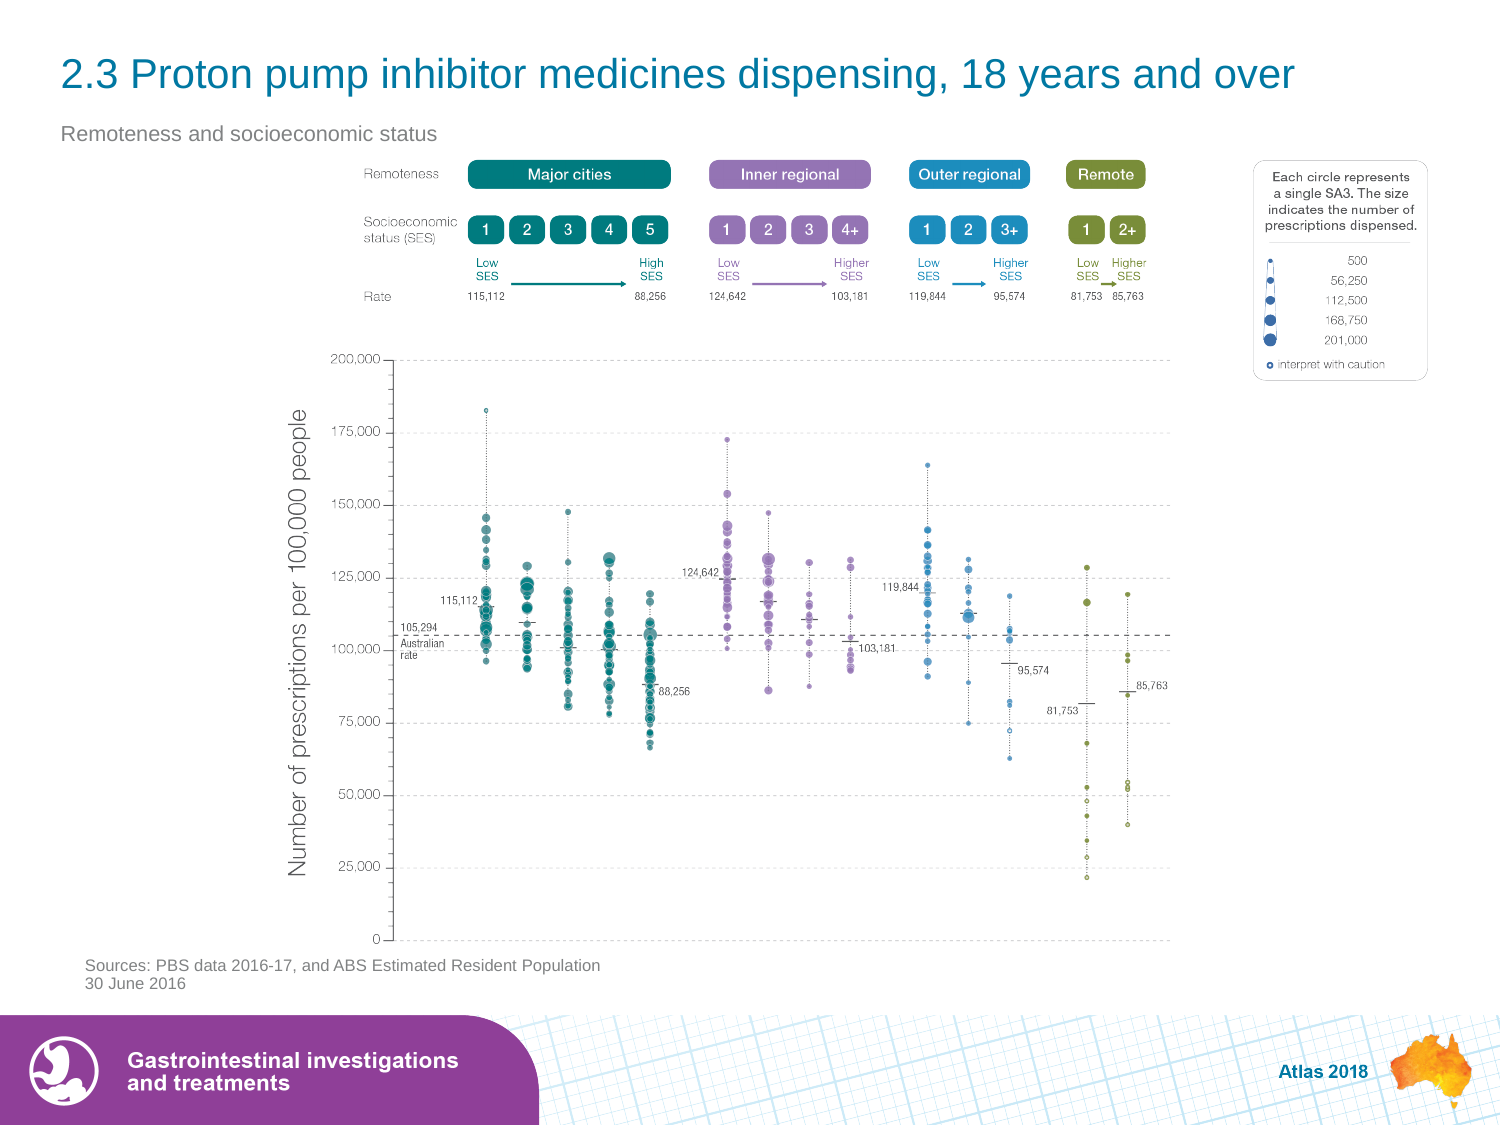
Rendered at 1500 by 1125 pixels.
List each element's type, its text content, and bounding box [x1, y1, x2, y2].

list Remoteness and socioeconomic status [60, 123, 1355, 147]
title 2.3 Proton pump inhibitor medicines dispensing, 18 years and over [60, 52, 1355, 123]
picture [0, 0, 1500, 1125]
list Sources: PBS data 2016-17, and ABS Estimated Resident Population 30 June 2016 [84, 966, 612, 994]
